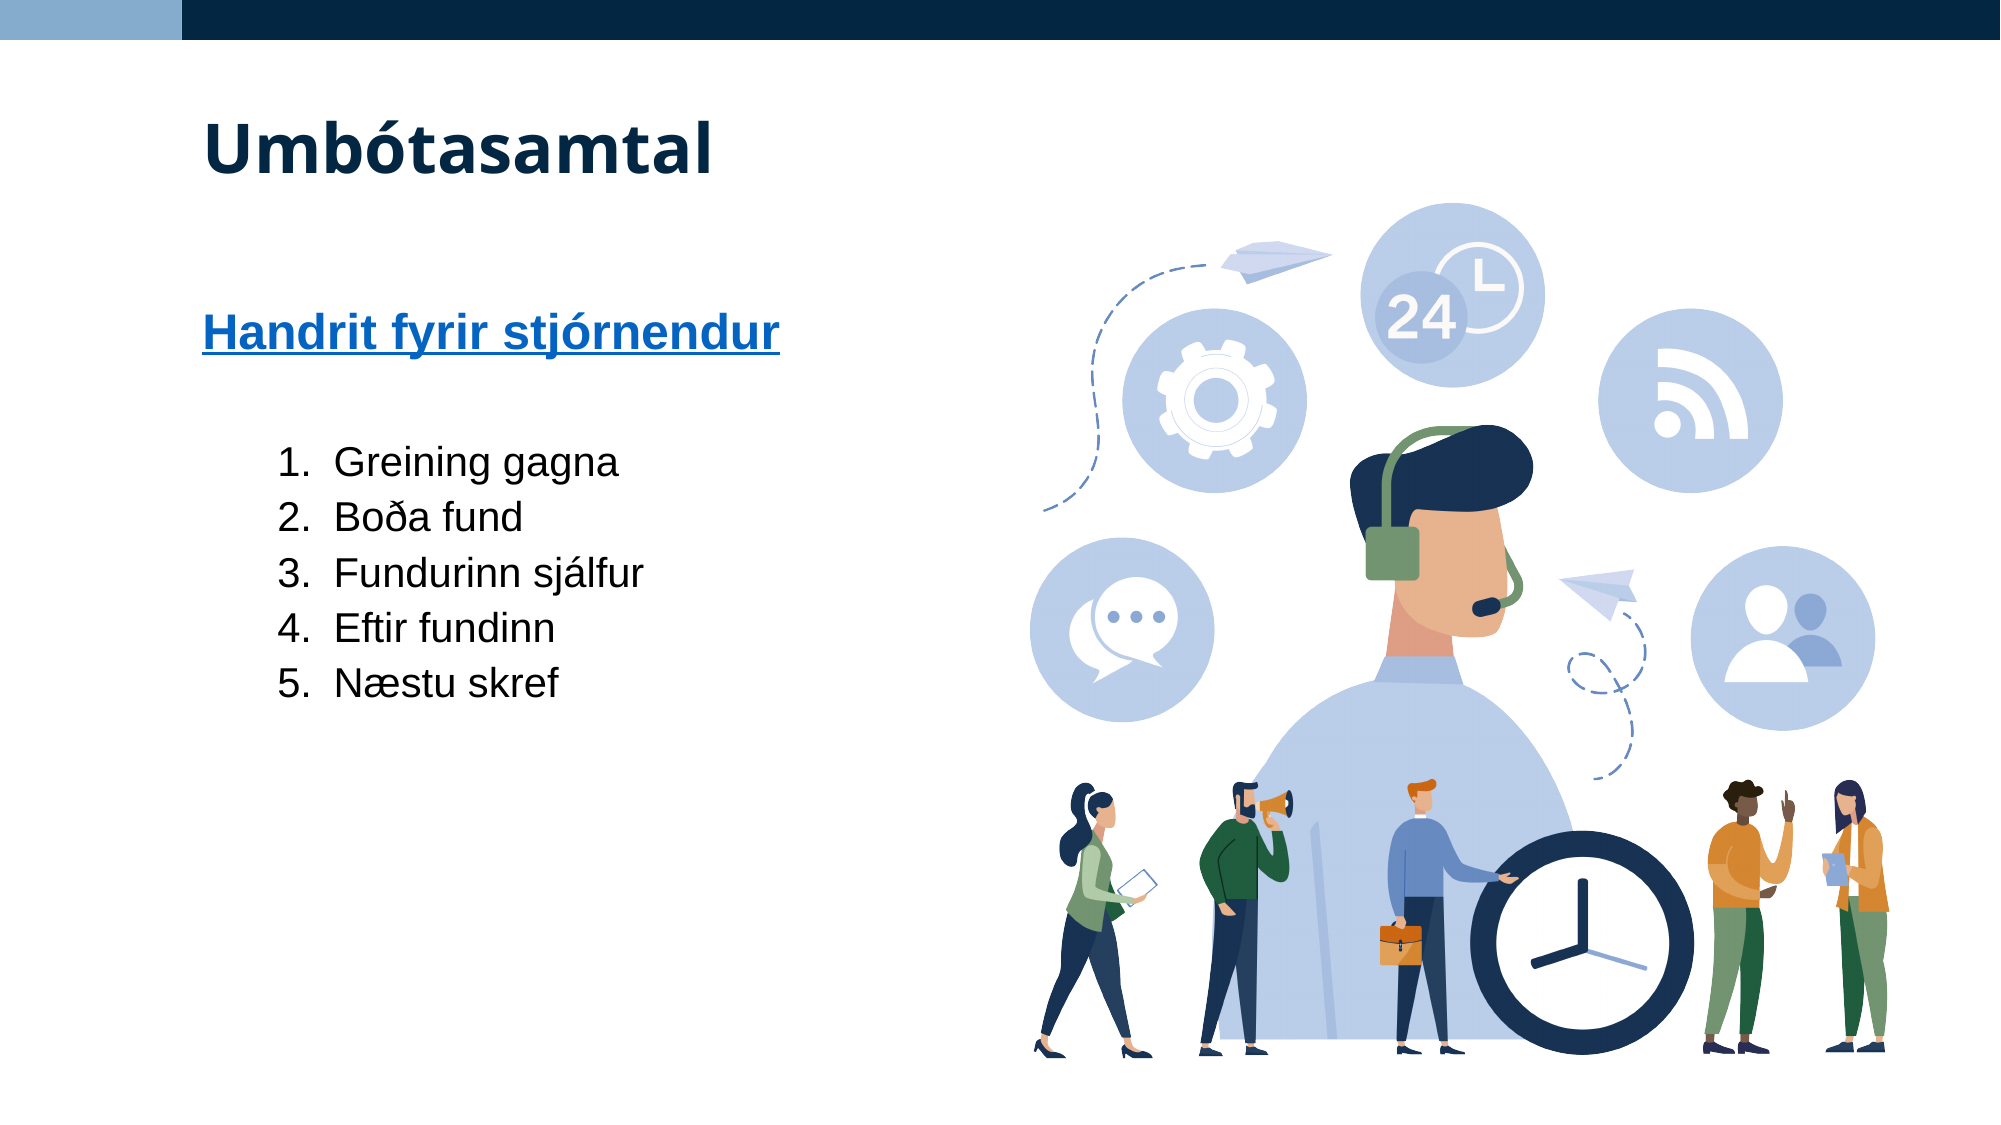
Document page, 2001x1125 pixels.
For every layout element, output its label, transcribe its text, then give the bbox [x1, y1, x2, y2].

list Handrit fyrir stjórnendur Greining gagna Boða fund Fundurinn sjálfur Eftir fundinn Næstu skref [187, 301, 904, 1055]
list Umbótasamtal [187, 107, 904, 237]
picture [904, 76, 1992, 1125]
